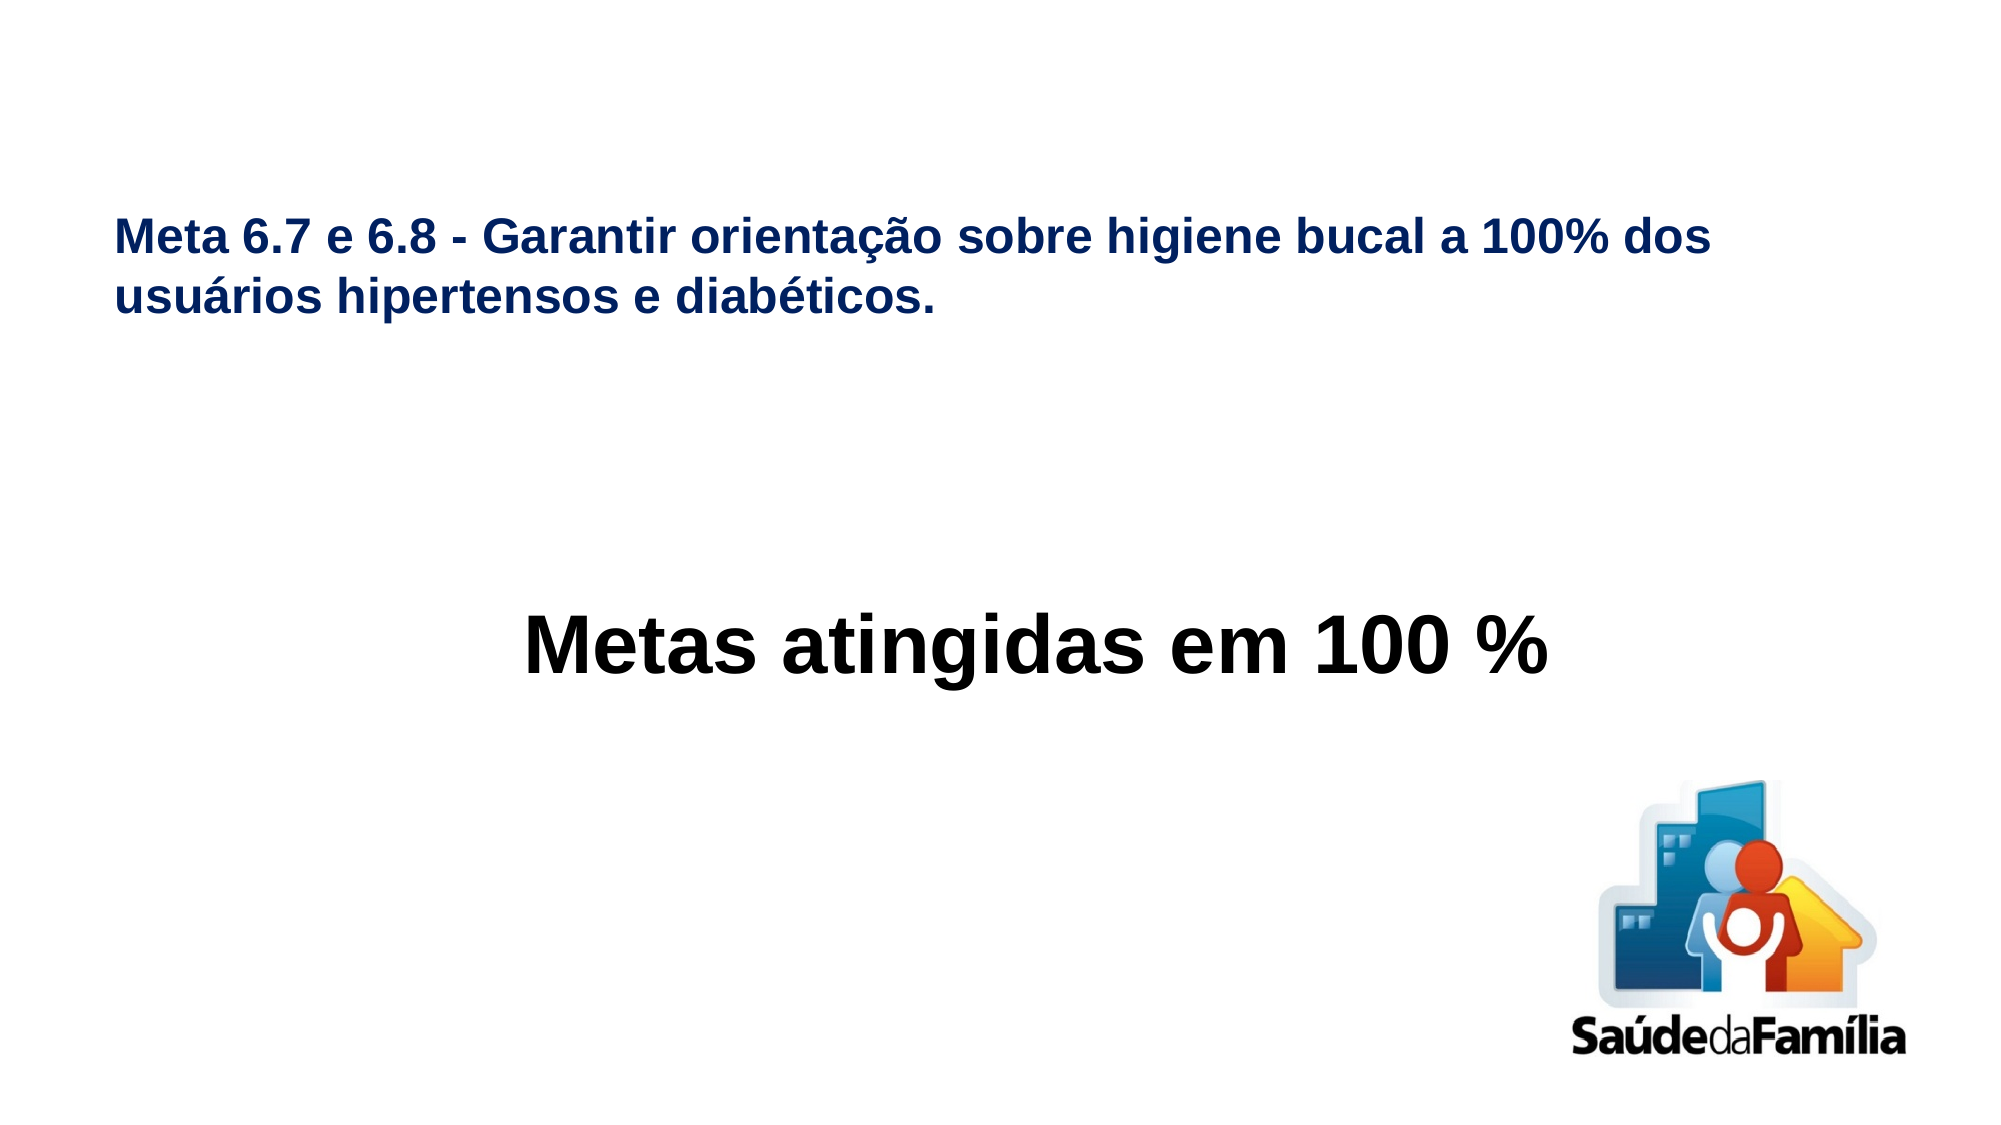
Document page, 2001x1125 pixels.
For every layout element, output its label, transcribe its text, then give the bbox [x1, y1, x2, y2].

list Meta 6.7 e 6.8 - Garantir orientação sobre higiene bucal a 100% dos usuários hipertensos e diabéticos. [99, 195, 1900, 259]
text_box Metas atingidas em 100 % [508, 582, 1565, 698]
picture [1570, 779, 1907, 1058]
